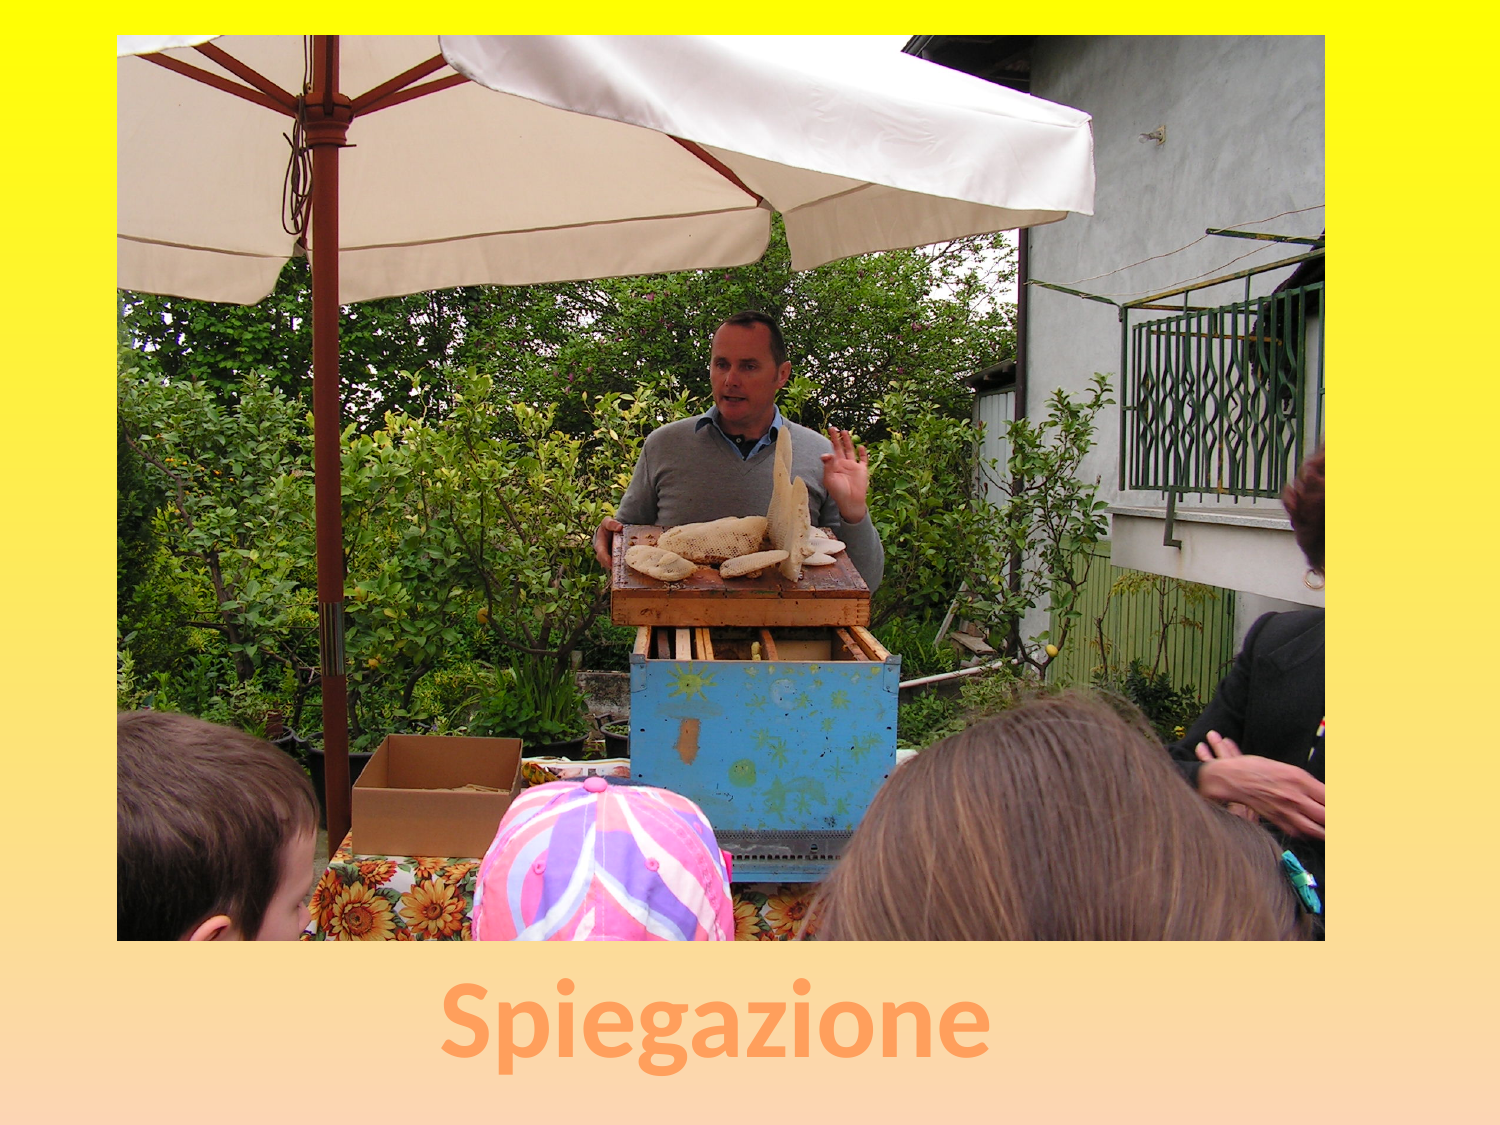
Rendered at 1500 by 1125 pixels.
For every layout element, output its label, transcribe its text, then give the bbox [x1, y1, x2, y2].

picture [116, 34, 1325, 941]
text_box Spiegazione [424, 949, 1010, 1088]
